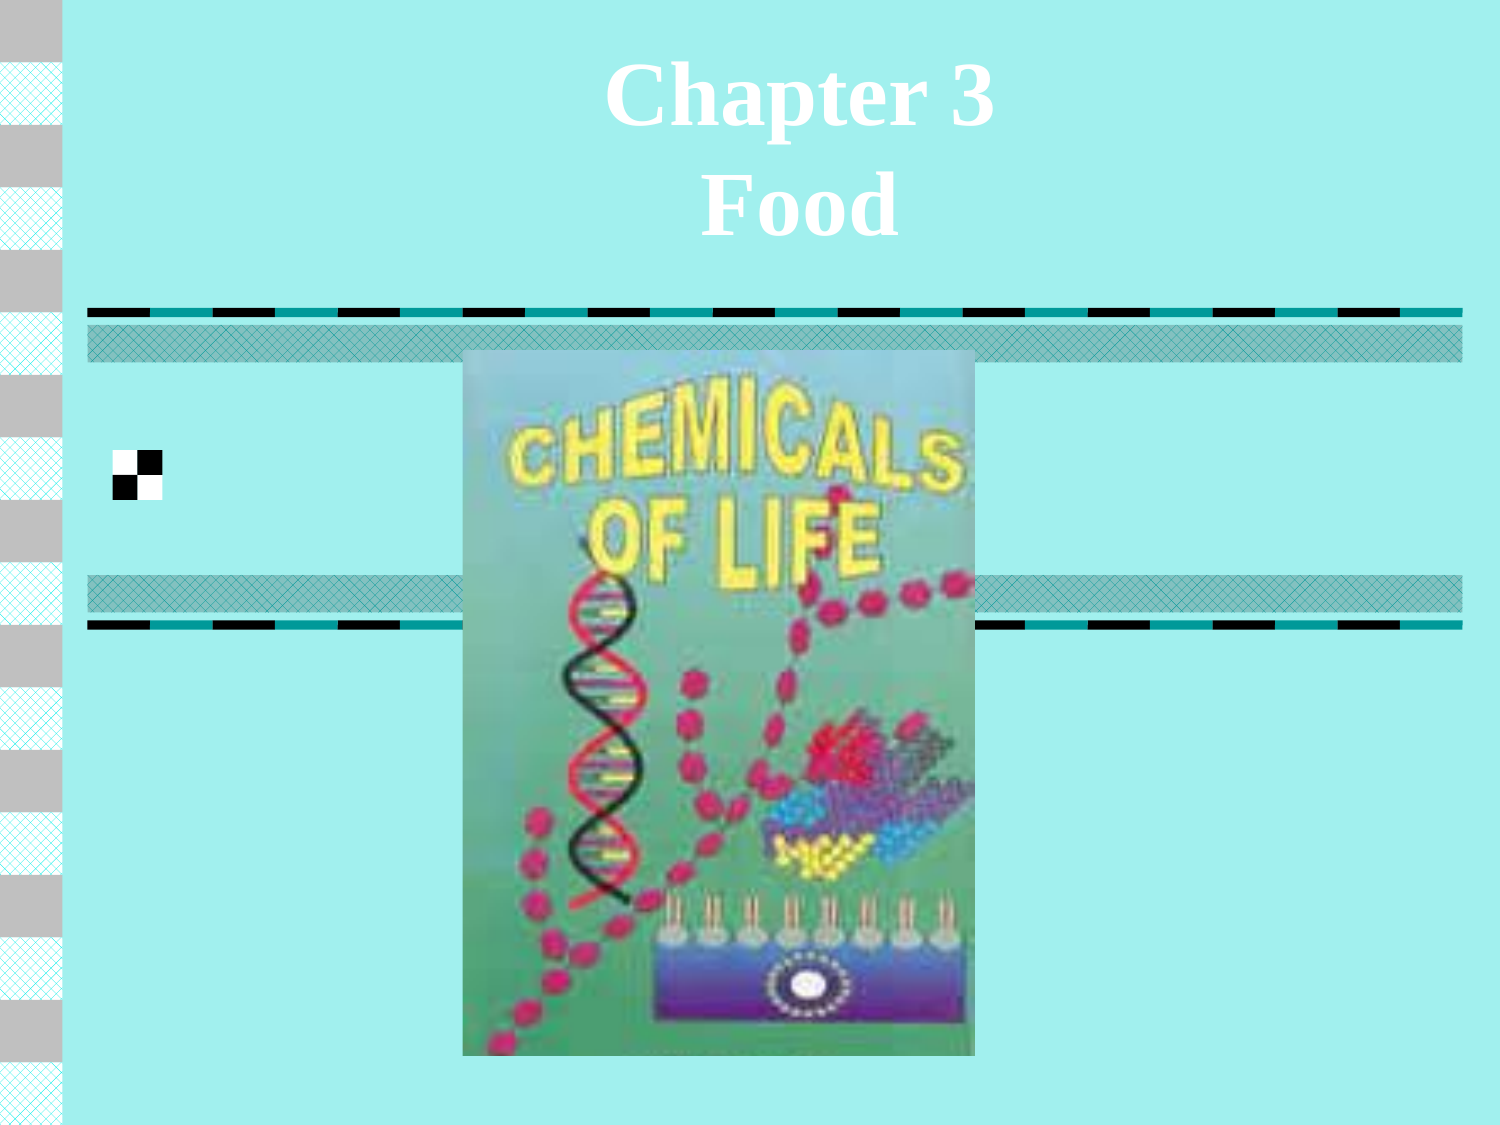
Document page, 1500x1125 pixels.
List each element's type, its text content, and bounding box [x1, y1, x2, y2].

title Chapter 3 Food [162, 50, 1438, 238]
picture [462, 349, 976, 1056]
